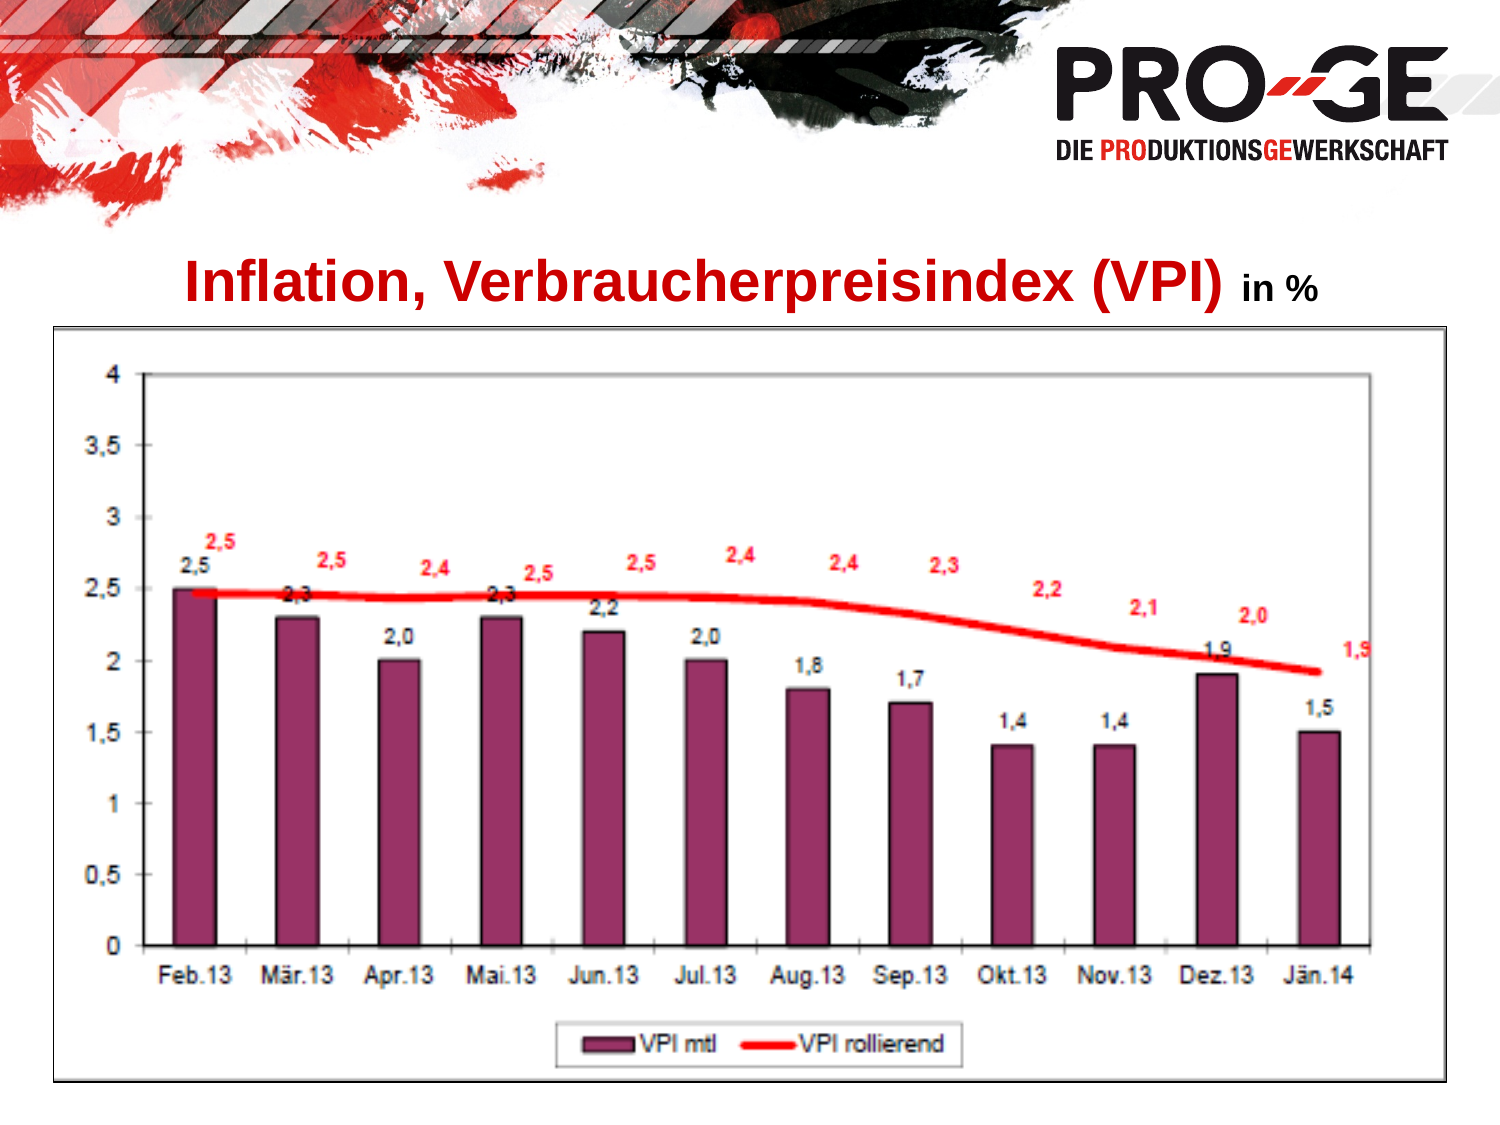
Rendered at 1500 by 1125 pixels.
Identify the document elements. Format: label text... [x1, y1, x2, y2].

text_box Inflation, Verbraucherpreisindex (VPI) in % [76, 229, 1427, 324]
chart [52, 326, 1448, 1083]
picture [0, 0, 1500, 234]
